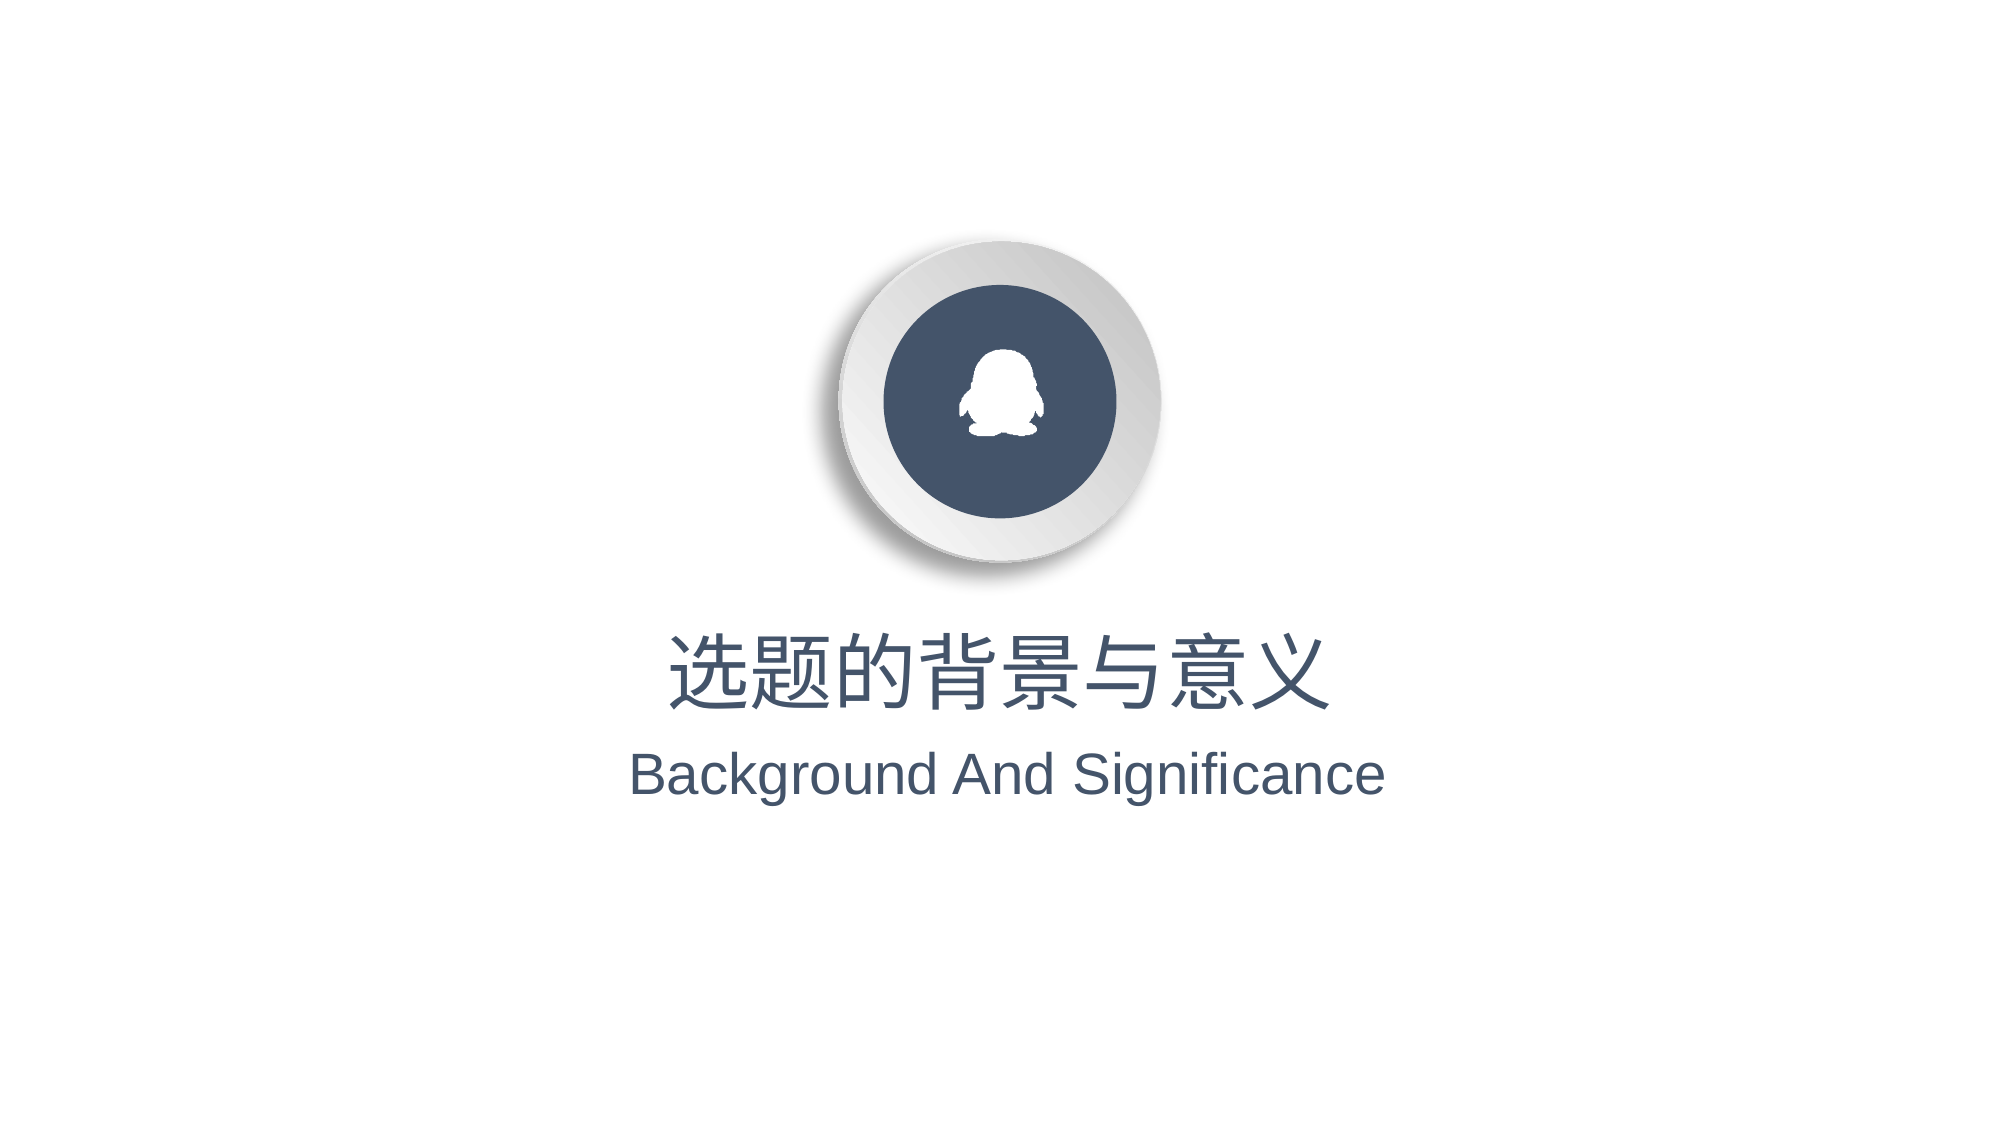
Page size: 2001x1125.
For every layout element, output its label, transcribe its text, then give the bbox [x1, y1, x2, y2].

text_box Background And Significance [588, 728, 1412, 814]
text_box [838, 239, 1162, 563]
text_box 选题的背景与意义 [593, 612, 1407, 728]
